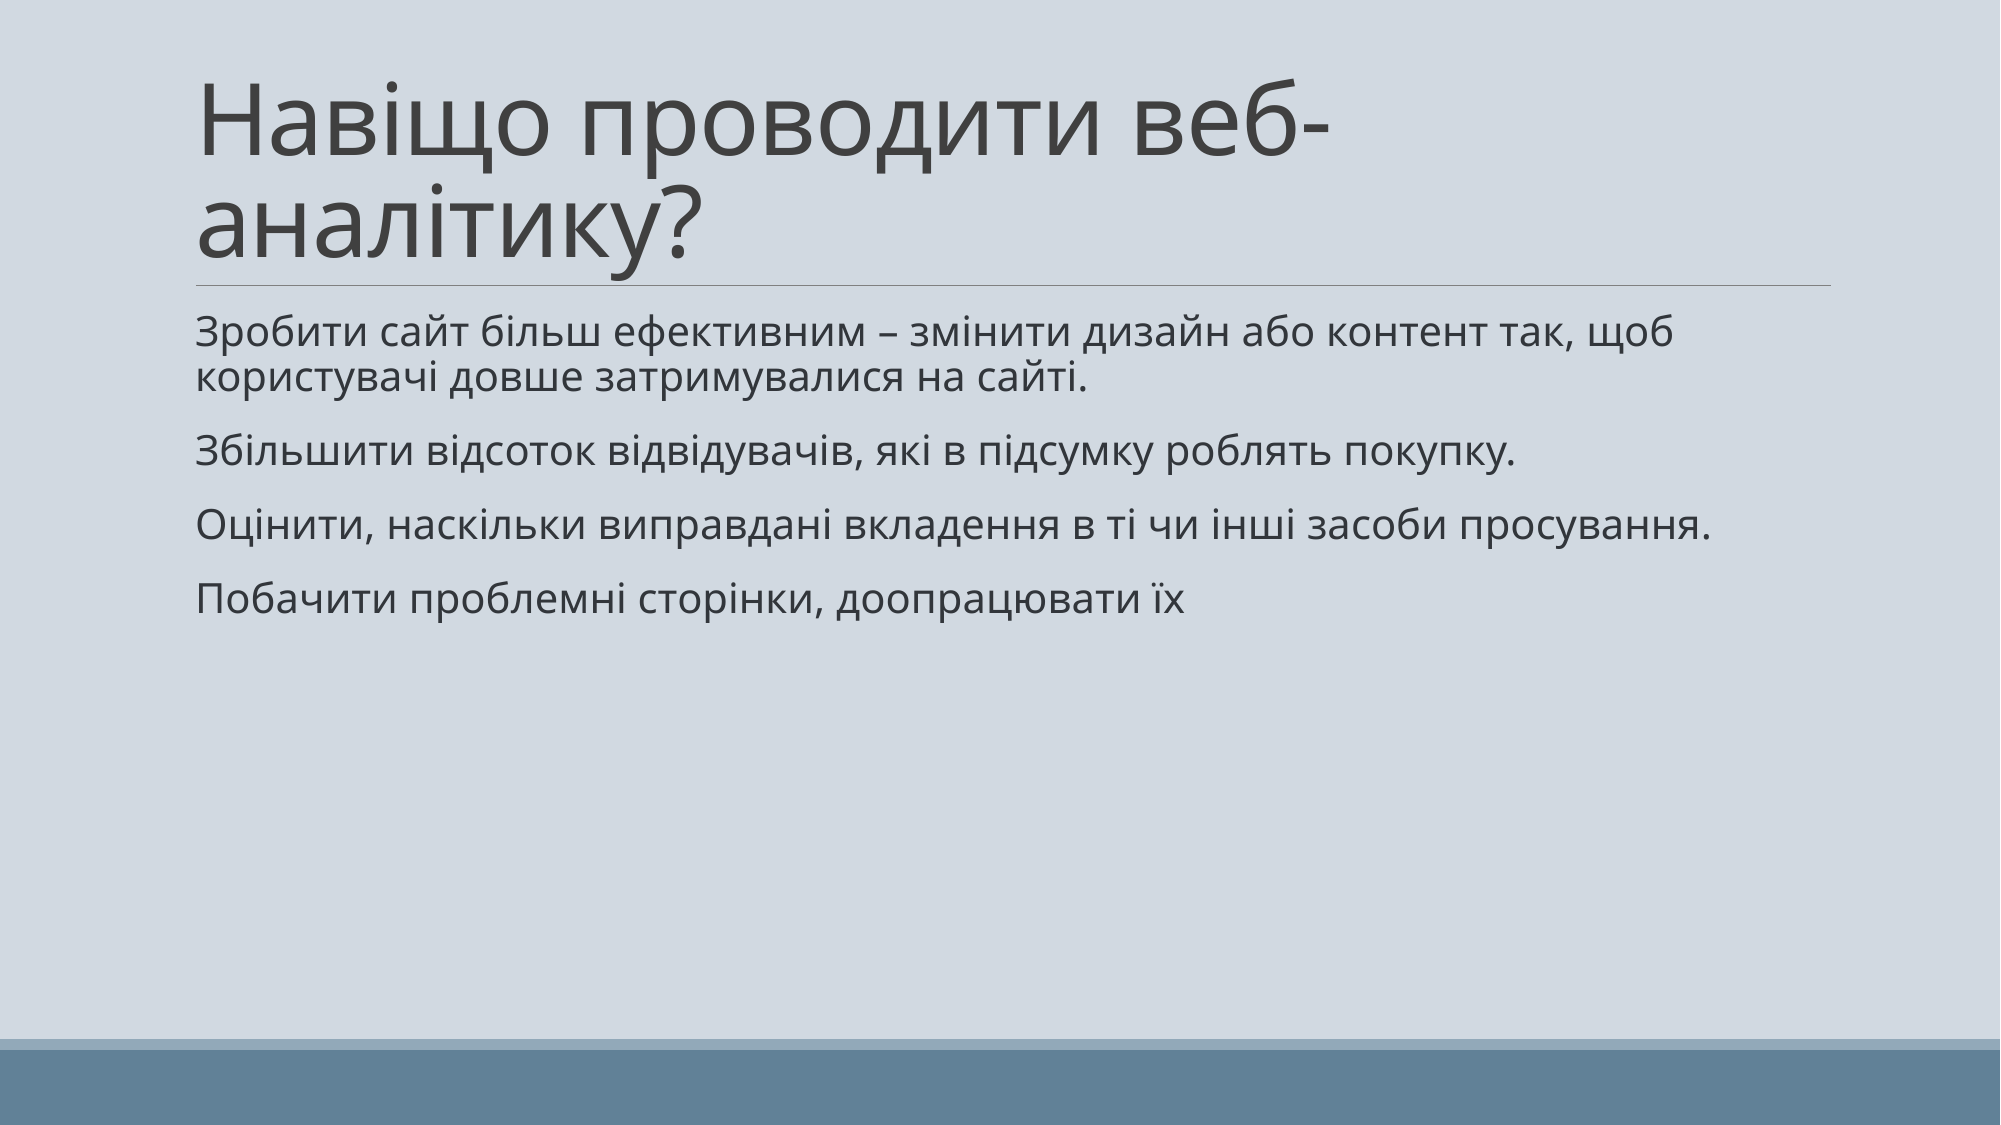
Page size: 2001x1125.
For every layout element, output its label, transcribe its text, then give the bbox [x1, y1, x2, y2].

list Зробити сайт більш ефективним – змінити дизайн або контент так, щоб користувачі довше затримувалися на сайті. Збільшити відсоток відвідувачів, які в підсумку роблять покупку. Оцінити, наскільки виправдані вкладення в ті чи інші засоби просування. Побачити проблемні сторінки, доопрацювати їх [180, 302, 1830, 963]
title Навіщо проводити веб-аналітику? [180, 47, 1830, 285]
